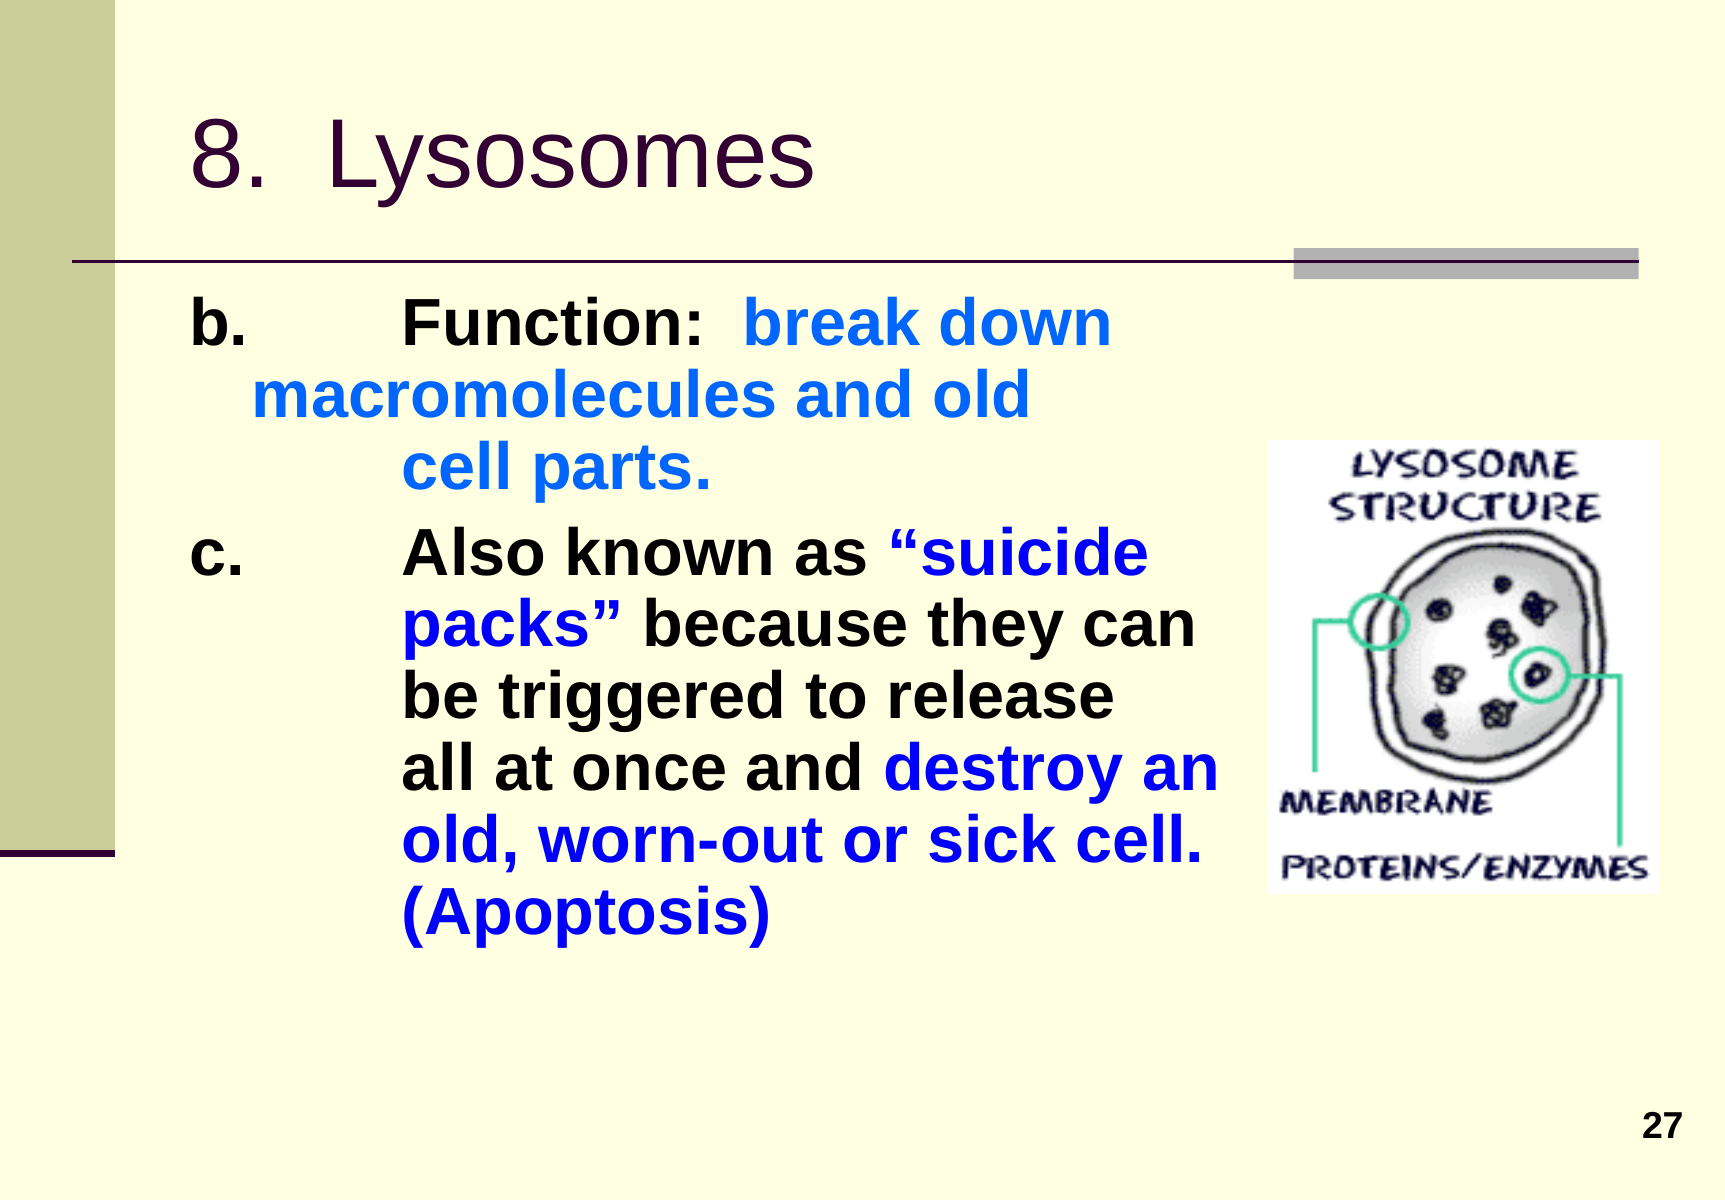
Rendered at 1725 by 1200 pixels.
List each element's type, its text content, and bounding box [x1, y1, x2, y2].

text_box 27 [1340, 1093, 1701, 1174]
title 8. Lysosomes [172, 48, 1639, 249]
picture [1267, 439, 1660, 894]
list b. Function: break down macromolecules and old cell parts. c. Also known as “suicide packs” because they can be triggered to release all at once and destroy an old, worn-out or sick cell. (Apoptosis) [172, 279, 1266, 1073]
